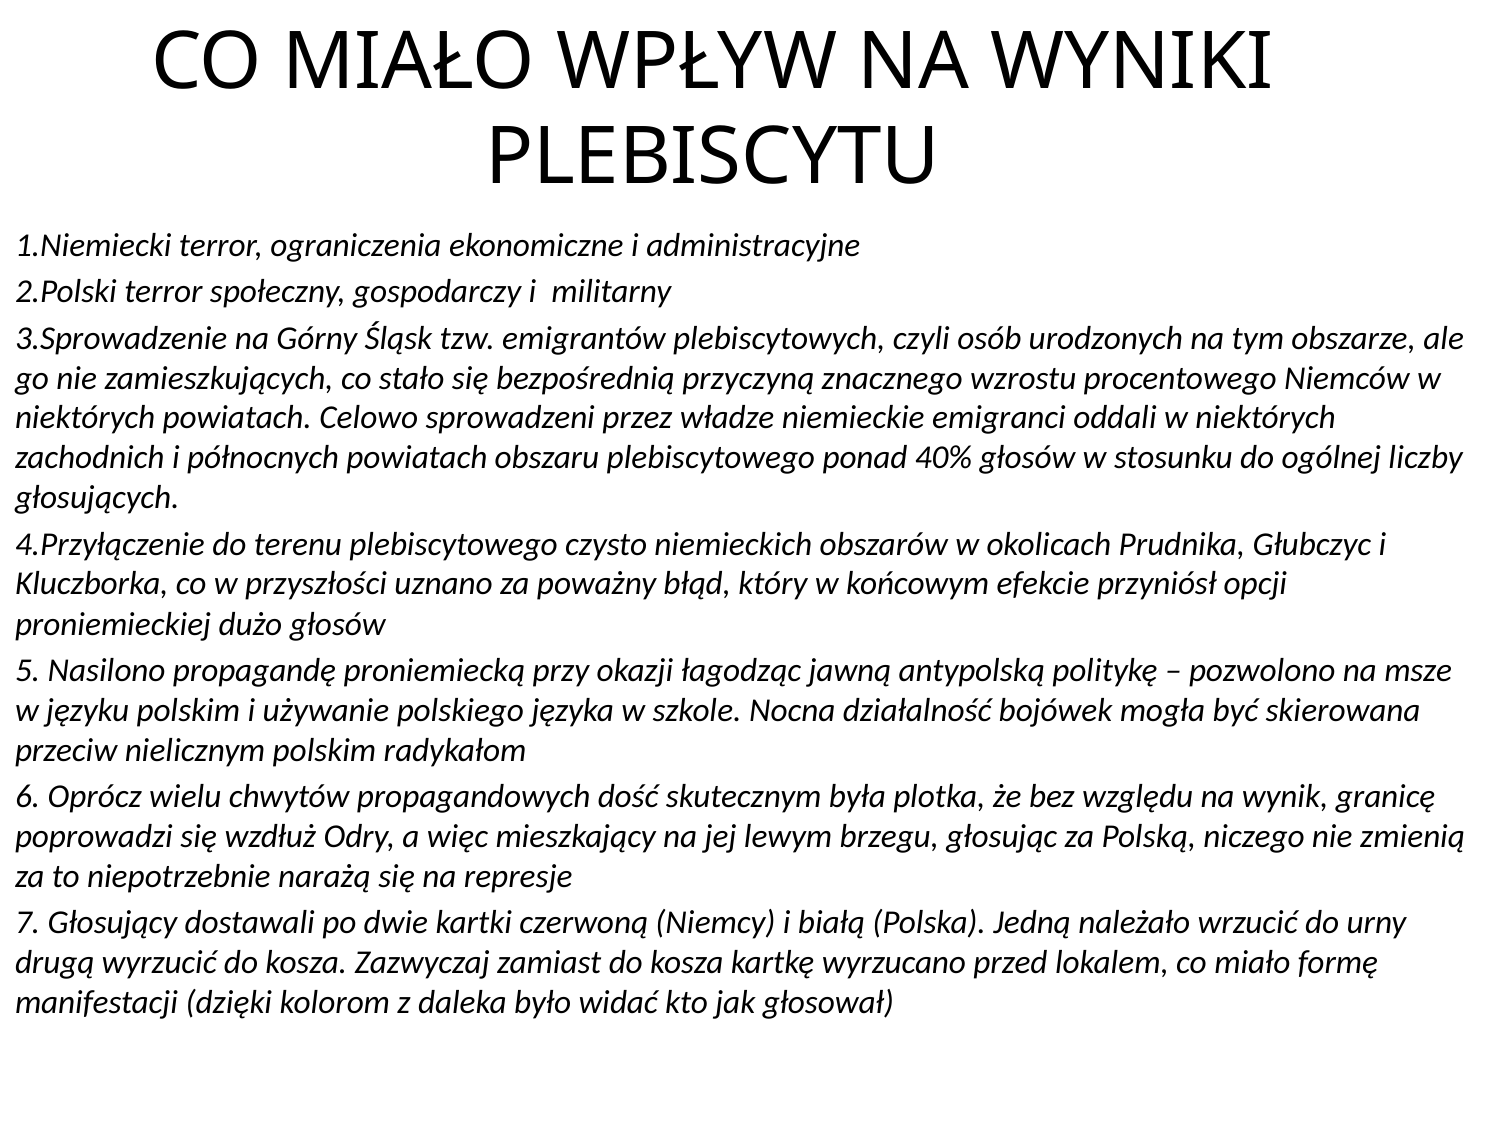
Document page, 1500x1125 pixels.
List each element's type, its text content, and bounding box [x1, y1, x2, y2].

title CO MIAŁO WPŁYW NA WYNIKI PLEBISCYTU [0, 0, 1425, 209]
list 1.Niemiecki terror, ograniczenia ekonomiczne i administracyjne 2.Polski terror społeczny, gospodarczy i militarny 3.Sprowadzenie na Górny Śląsk tzw. emigrantów plebiscytowych, czyli osób urodzonych na tym obszarze, ale go nie zamieszkujących, co stało się bezpośrednią przyczyną znacznego wzrostu procentowego Niemców w niektórych powiatach. Celowo sprowadzeni przez władze niemieckie emigranci oddali w niektórych zachodnich i północnych powiatach obszaru plebiscytowego ponad 40% głosów w stosunku do ogólnej liczby głosujących. 4.Przyłączenie do terenu plebiscytowego czysto niemieckich obszarów w okolicach Prudnika, Głubczyc i Kluczborka, co w przyszłości uznano za poważny błąd, który w końcowym efekcie przyniósł opcji proniemieckiej dużo głosów 5. Nasilono propagandę proniemiecką przy okazji łagodząc jawną antypolską politykę – pozwolono na msze w języku polskim i używanie polskiego języka w szkole. Nocna działalność bojówek mogła być skierowana przeciw nielicznym polskim radykałom 6. Oprócz wielu chwytów propagandowych dość skutecznym była plotka, że bez względu na wynik, granicę poprowadzi się wzdłuż Odry, a więc mieszkający na jej lewym brzegu, głosując za Polską, niczego nie zmienią za to niepotrzebnie narażą się na represje 7. Głosujący dostawali po dwie kartki czerwoną (Niemcy) i białą (Polska). Jedną należało wrzucić do urny drugą wyrzucić do kosza. Zazwyczaj zamiast do kosza kartkę wyrzucano przed lokalem, co miało formę manifestacji (dzięki kolorom z daleka było widać kto jak głosował) [0, 215, 1500, 1125]
